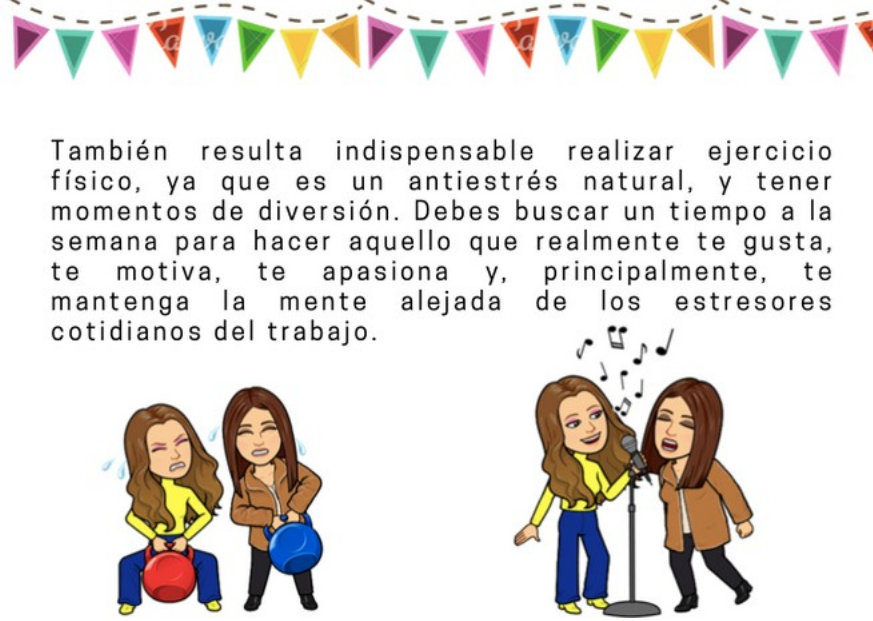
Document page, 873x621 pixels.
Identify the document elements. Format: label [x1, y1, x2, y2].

text_box [0, 0, 873, 621]
